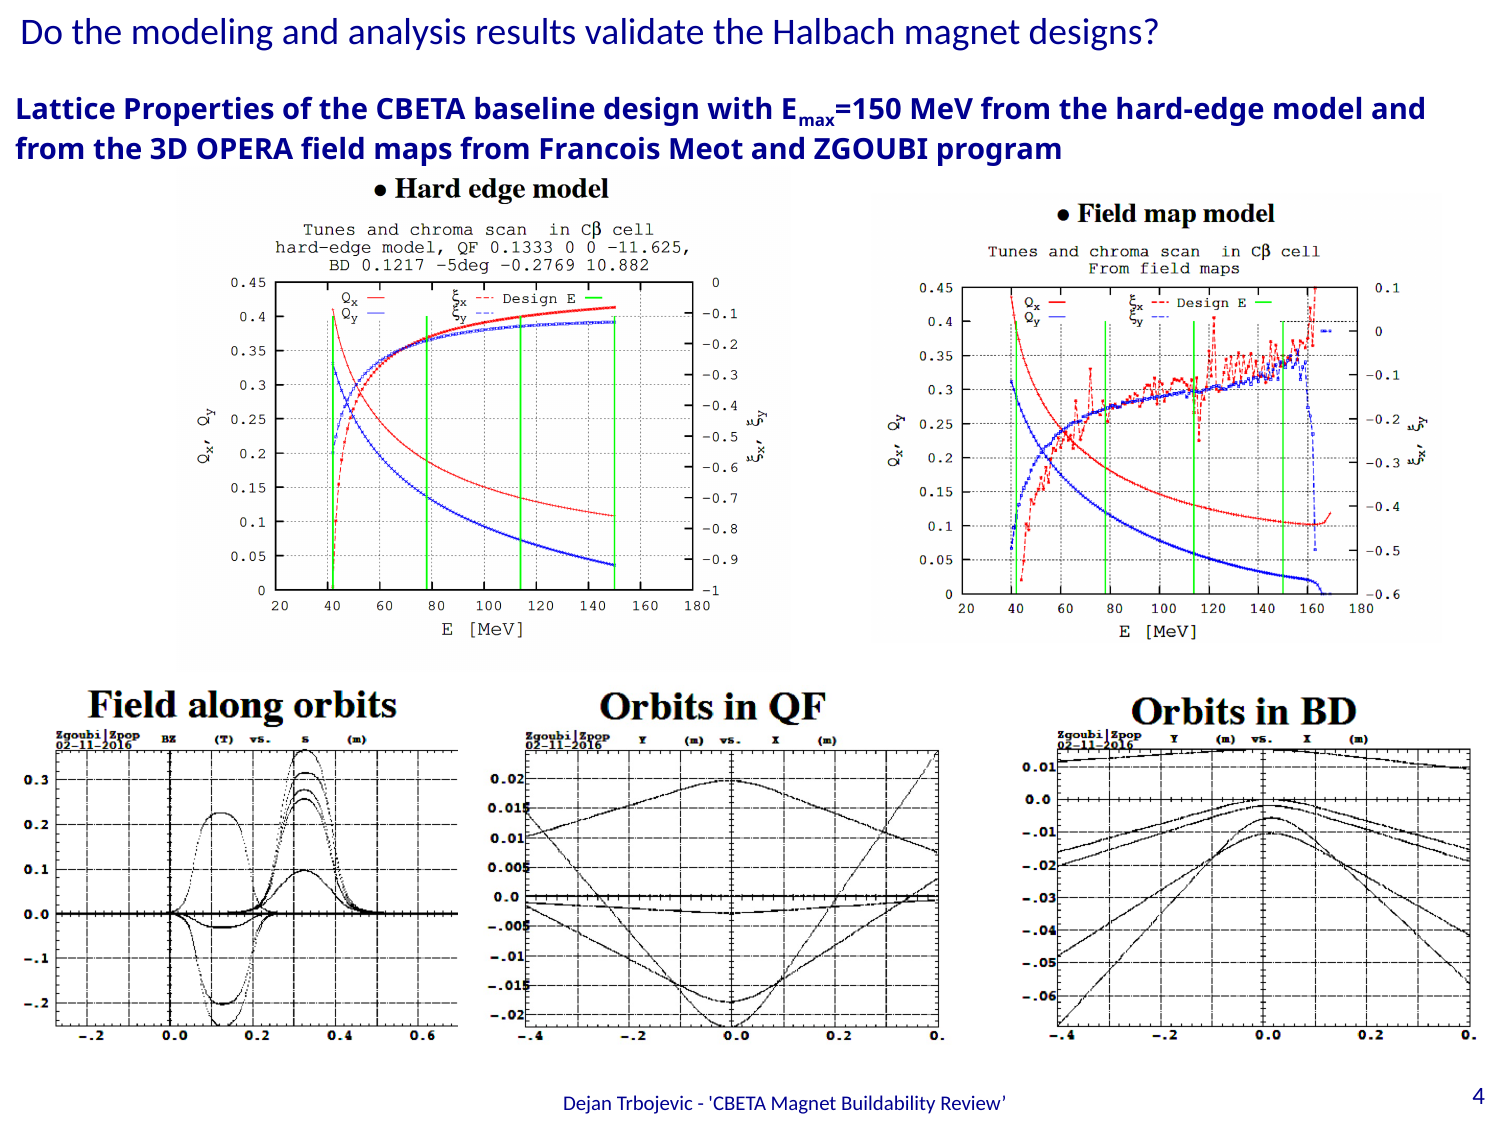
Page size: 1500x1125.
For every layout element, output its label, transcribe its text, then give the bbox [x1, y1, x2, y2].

picture [870, 193, 1442, 643]
slide_number 4 [1386, 1068, 1500, 1125]
title Lattice Properties of the CBETA baseline design with Emax=150 MeV from the hard-edge model and from the 3D OPERA field maps from Francois Meot and ZGOUBI program [0, 79, 1500, 177]
picture [176, 166, 792, 672]
text_box Do the modeling and analysis results validate the Halbach magnet designs? [5, 0, 1362, 60]
picture [5, 685, 1500, 1072]
footer Dejan Trbojevic - 'CBETA Magnet Buildability Review’ [371, 1078, 1198, 1125]
